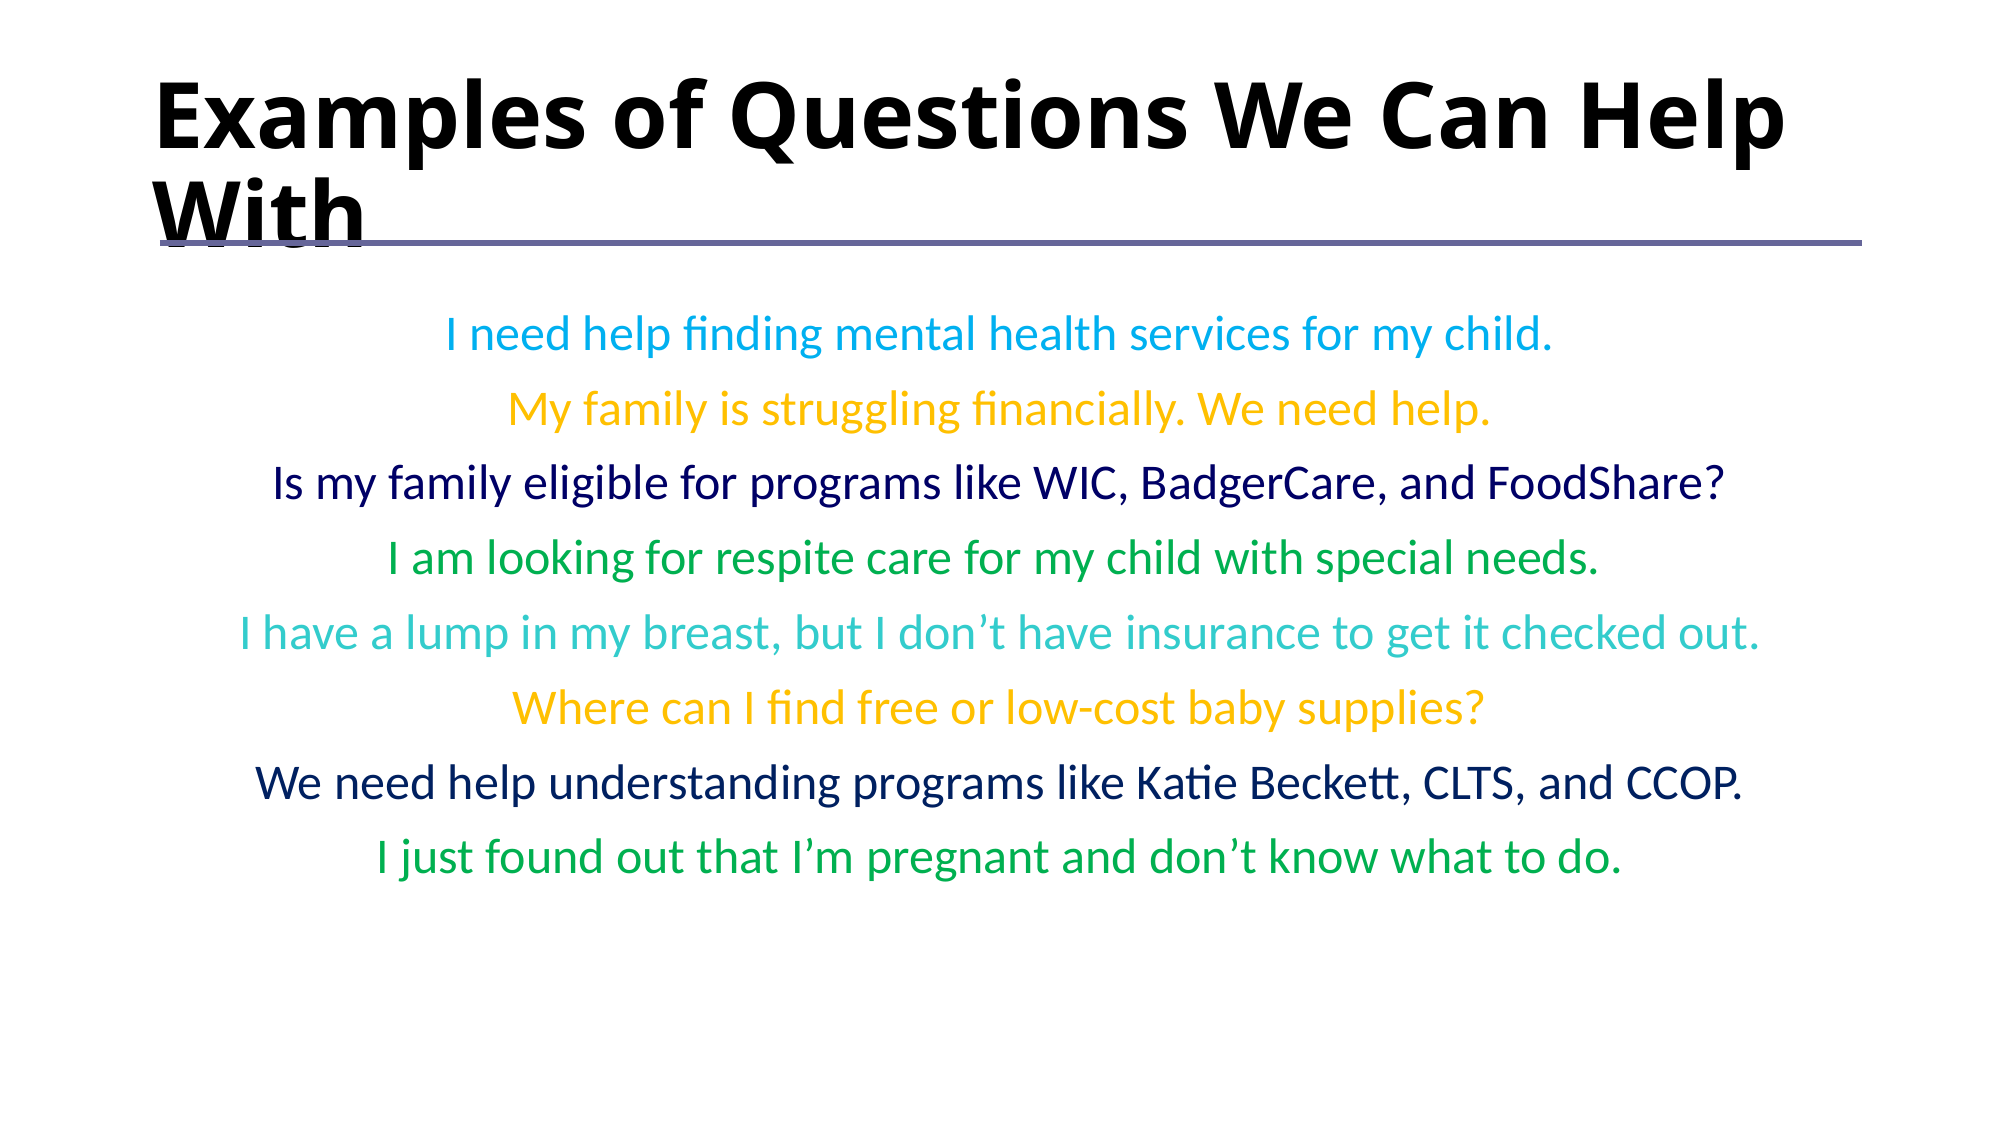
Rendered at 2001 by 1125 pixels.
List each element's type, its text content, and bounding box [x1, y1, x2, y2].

list I need help finding mental health services for my child. My family is struggling financially. We need help. Is my family eligible for programs like WIC, BadgerCare, and FoodShare? I am looking for respite care for my child with special needs. I have a lump in my breast, but I don’t have insurance to get it checked out. Where can I find free or low-cost baby supplies? We need help understanding programs like Katie Beckett, CLTS, and CCOP. I just found out that I’m pregnant and don’t know what to do. [137, 299, 1863, 1014]
title Examples of Questions We Can Help With [137, 59, 1863, 278]
